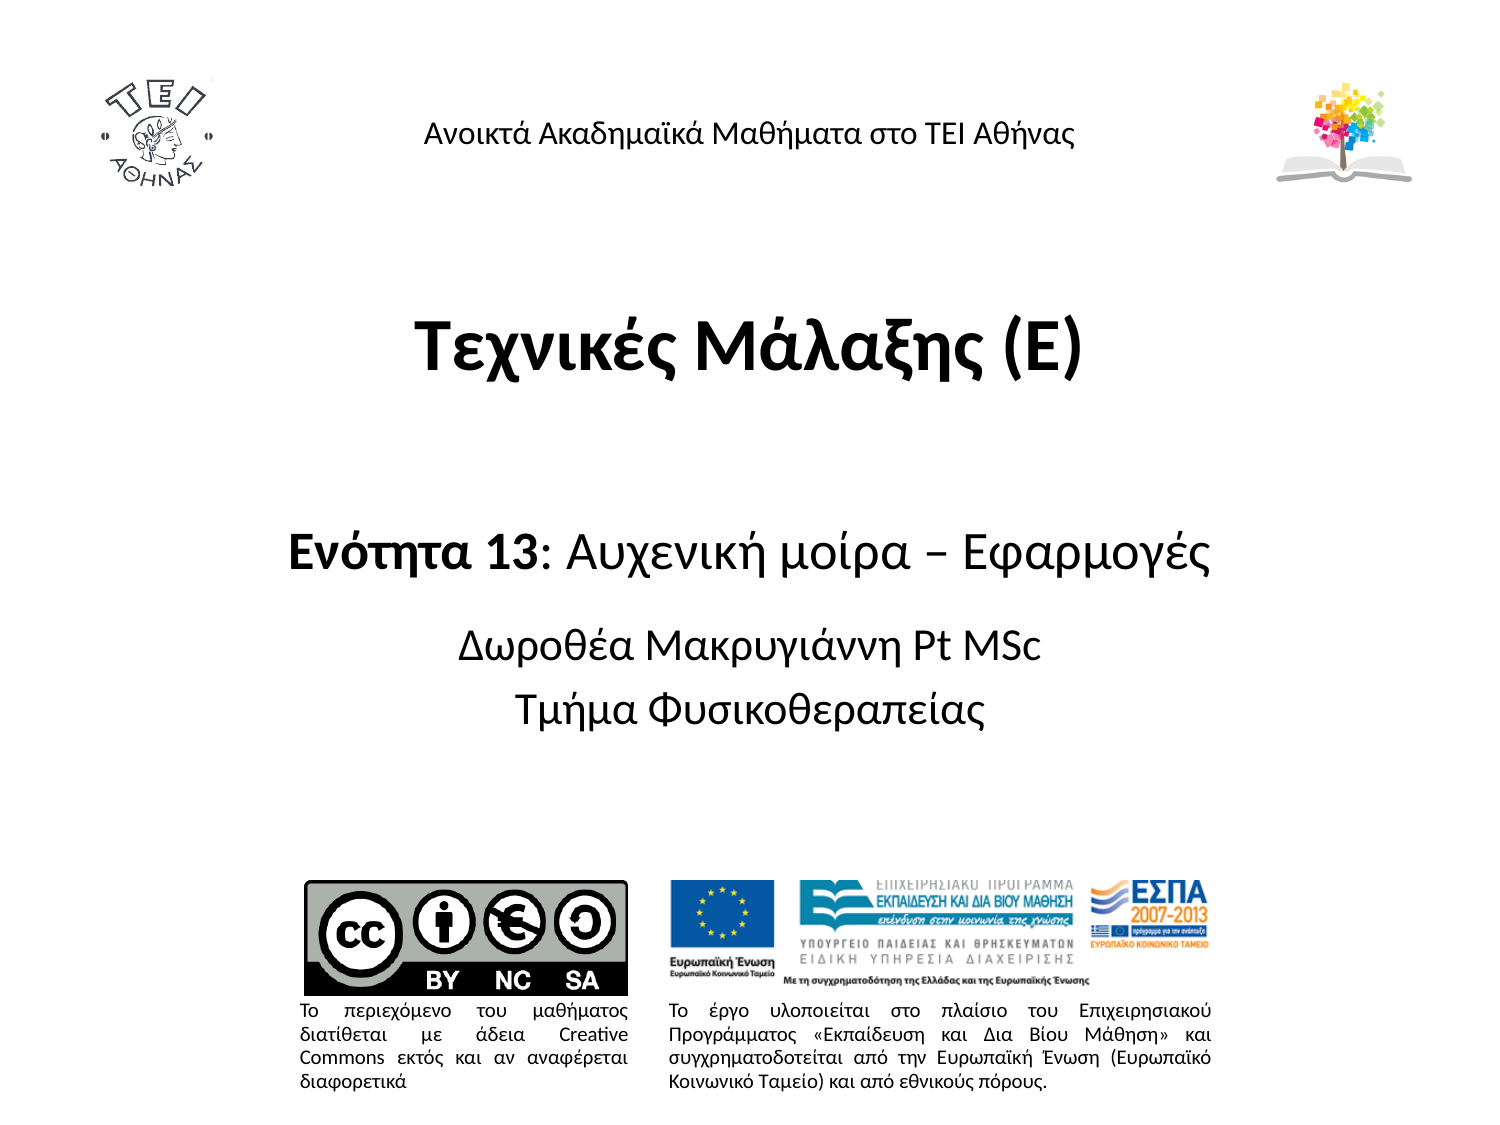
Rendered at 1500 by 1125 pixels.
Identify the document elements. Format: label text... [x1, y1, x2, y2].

picture [1273, 77, 1414, 185]
table_header Το έργο υλοποιείται στο πλαίσιο του Επιχειρησιακού Προγράμματος «Εκπαίδευση και Δια Βίου Μάθηση» και συγχρηματοδοτείται από την Ευρωπαϊκή Ένωση (Ευρωπαϊκό Κοινωνικό Ταμείο) και από εθνικούς πόρους. [640, 999, 1223, 1125]
picture [303, 880, 628, 996]
subtitle Ενότητα 13: Αυχενική μοίρα – Εφαρμογές Δωροθέα Μακρυγιάννη Pt MSc Τμήμα Φυσικοθεραπείας [0, 507, 1500, 796]
table_header Το περιεχόμενο του μαθήματος διατίθεται με άδεια Creative Commons εκτός και αν αναφέρεται διαφορετικά [289, 999, 640, 1125]
picture [100, 77, 213, 193]
text_box Ανοικτά Ακαδημαϊκά Μαθήματα στο ΤΕΙ Αθήνας [217, 103, 1268, 159]
title Τεχνικές Μάλαξης (Ε) [112, 219, 1388, 461]
picture [663, 880, 1214, 996]
